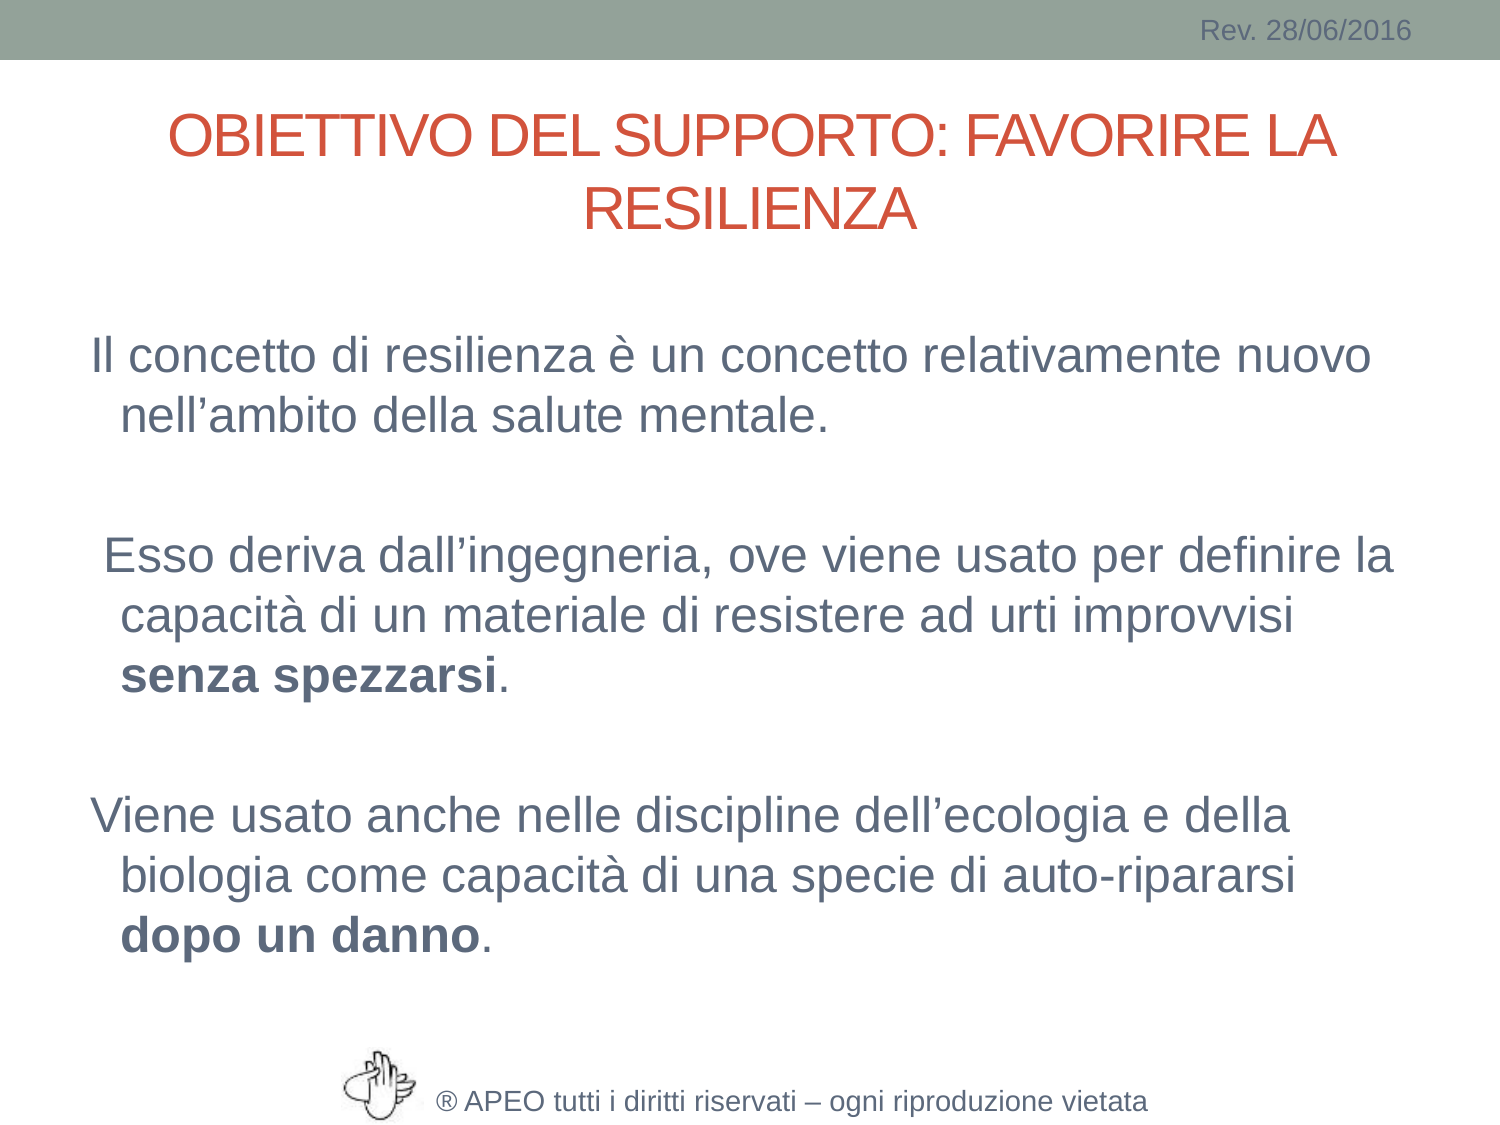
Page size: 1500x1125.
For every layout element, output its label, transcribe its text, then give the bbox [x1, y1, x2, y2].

title OBIETTIVO DEL SUPPORTO: FAVORIRE LA RESILIENZA [75, 87, 1425, 250]
list Il concetto di resilienza è un concetto relativamente nuovo nell’ambito della salute mentale. Esso deriva dall’ingegneria, ove viene usato per definire la capacità di un materiale di resistere ad urti improvvisi senza spezzarsi. Viene usato anche nelle discipline dell’ecologia e della biologia come capacità di una specie di auto-ripararsi dopo un danno. [75, 315, 1425, 1116]
picture [341, 1116, 424, 1125]
